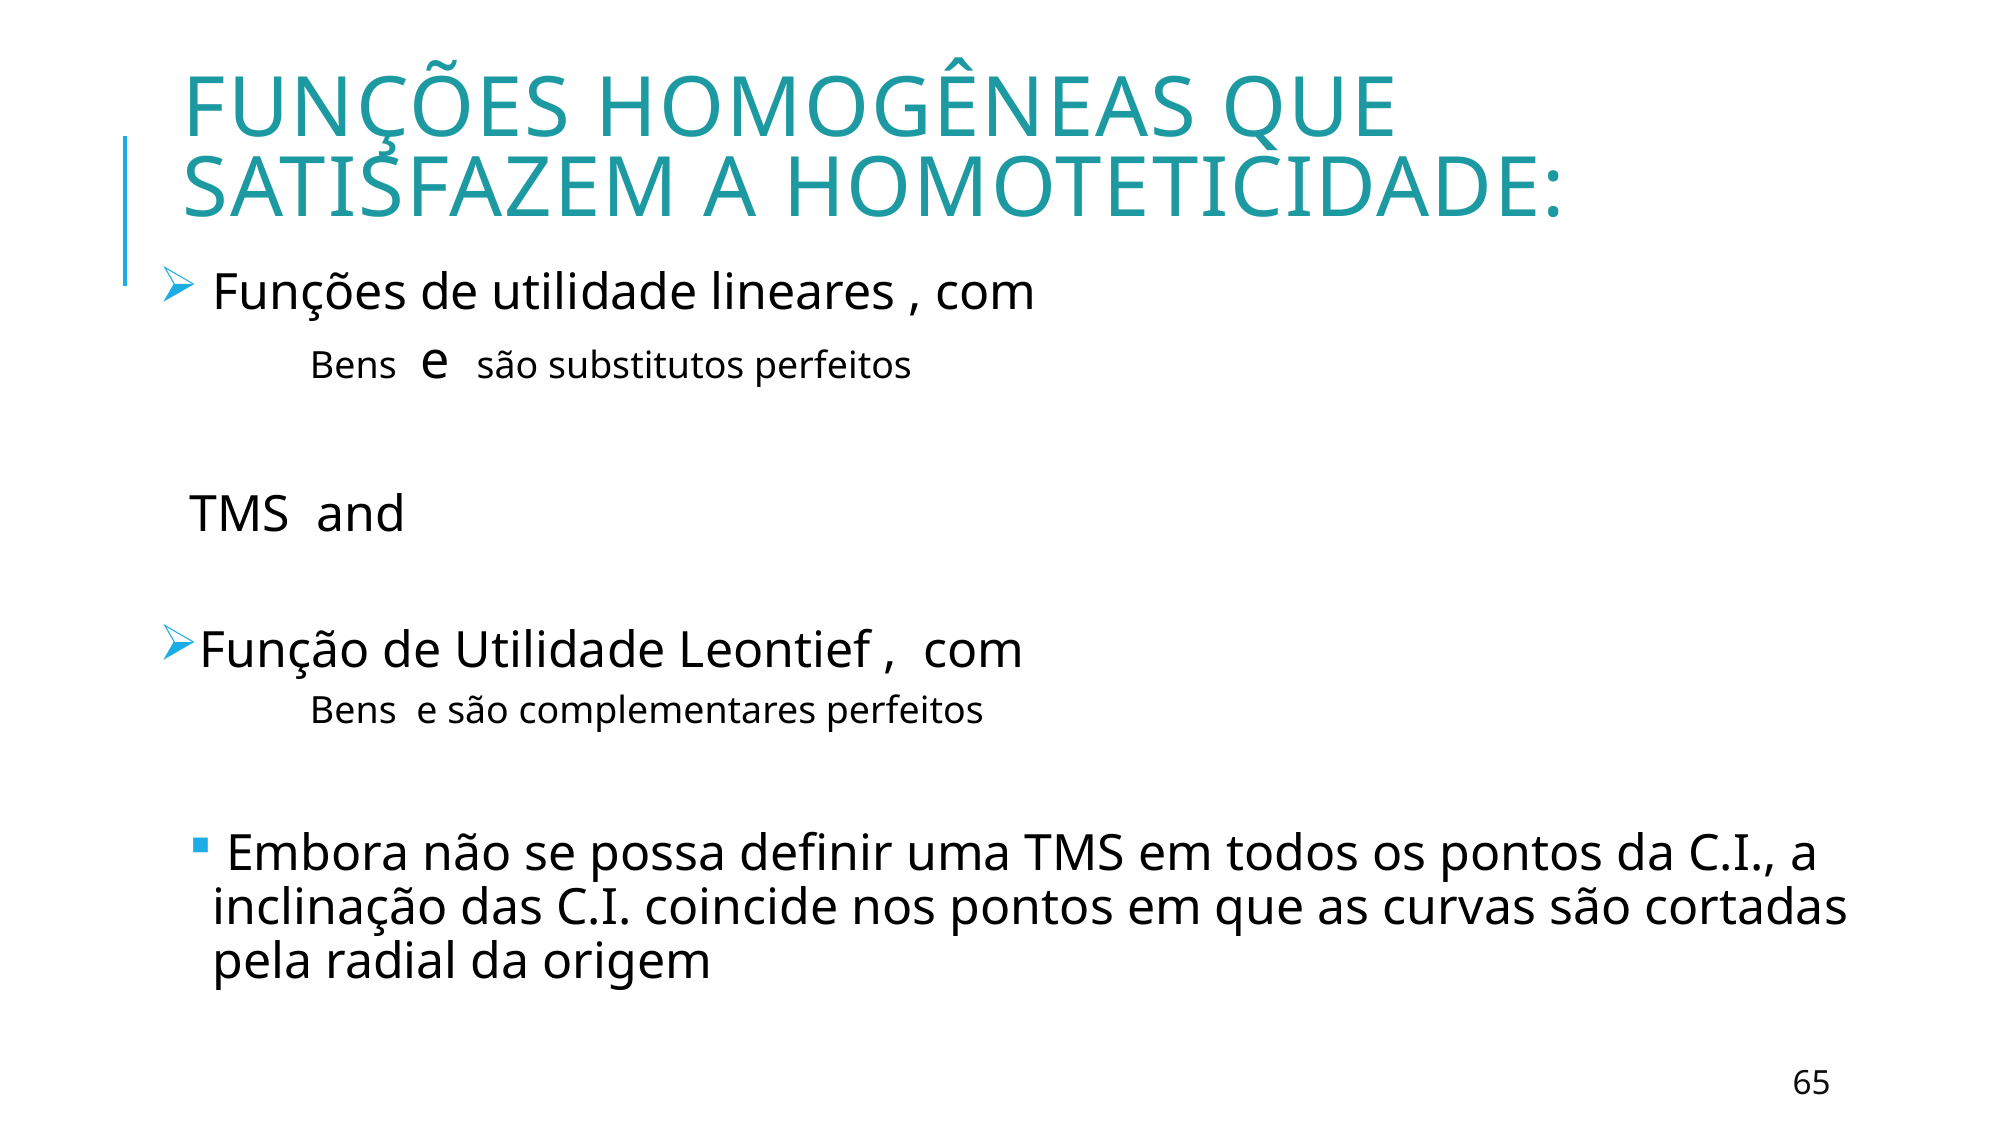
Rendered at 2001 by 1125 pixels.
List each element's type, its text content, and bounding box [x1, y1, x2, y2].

slide_number 65 [1777, 1061, 1938, 1107]
title Funções homogêneas que satisfazem a homoteticidade: [168, 96, 1909, 209]
